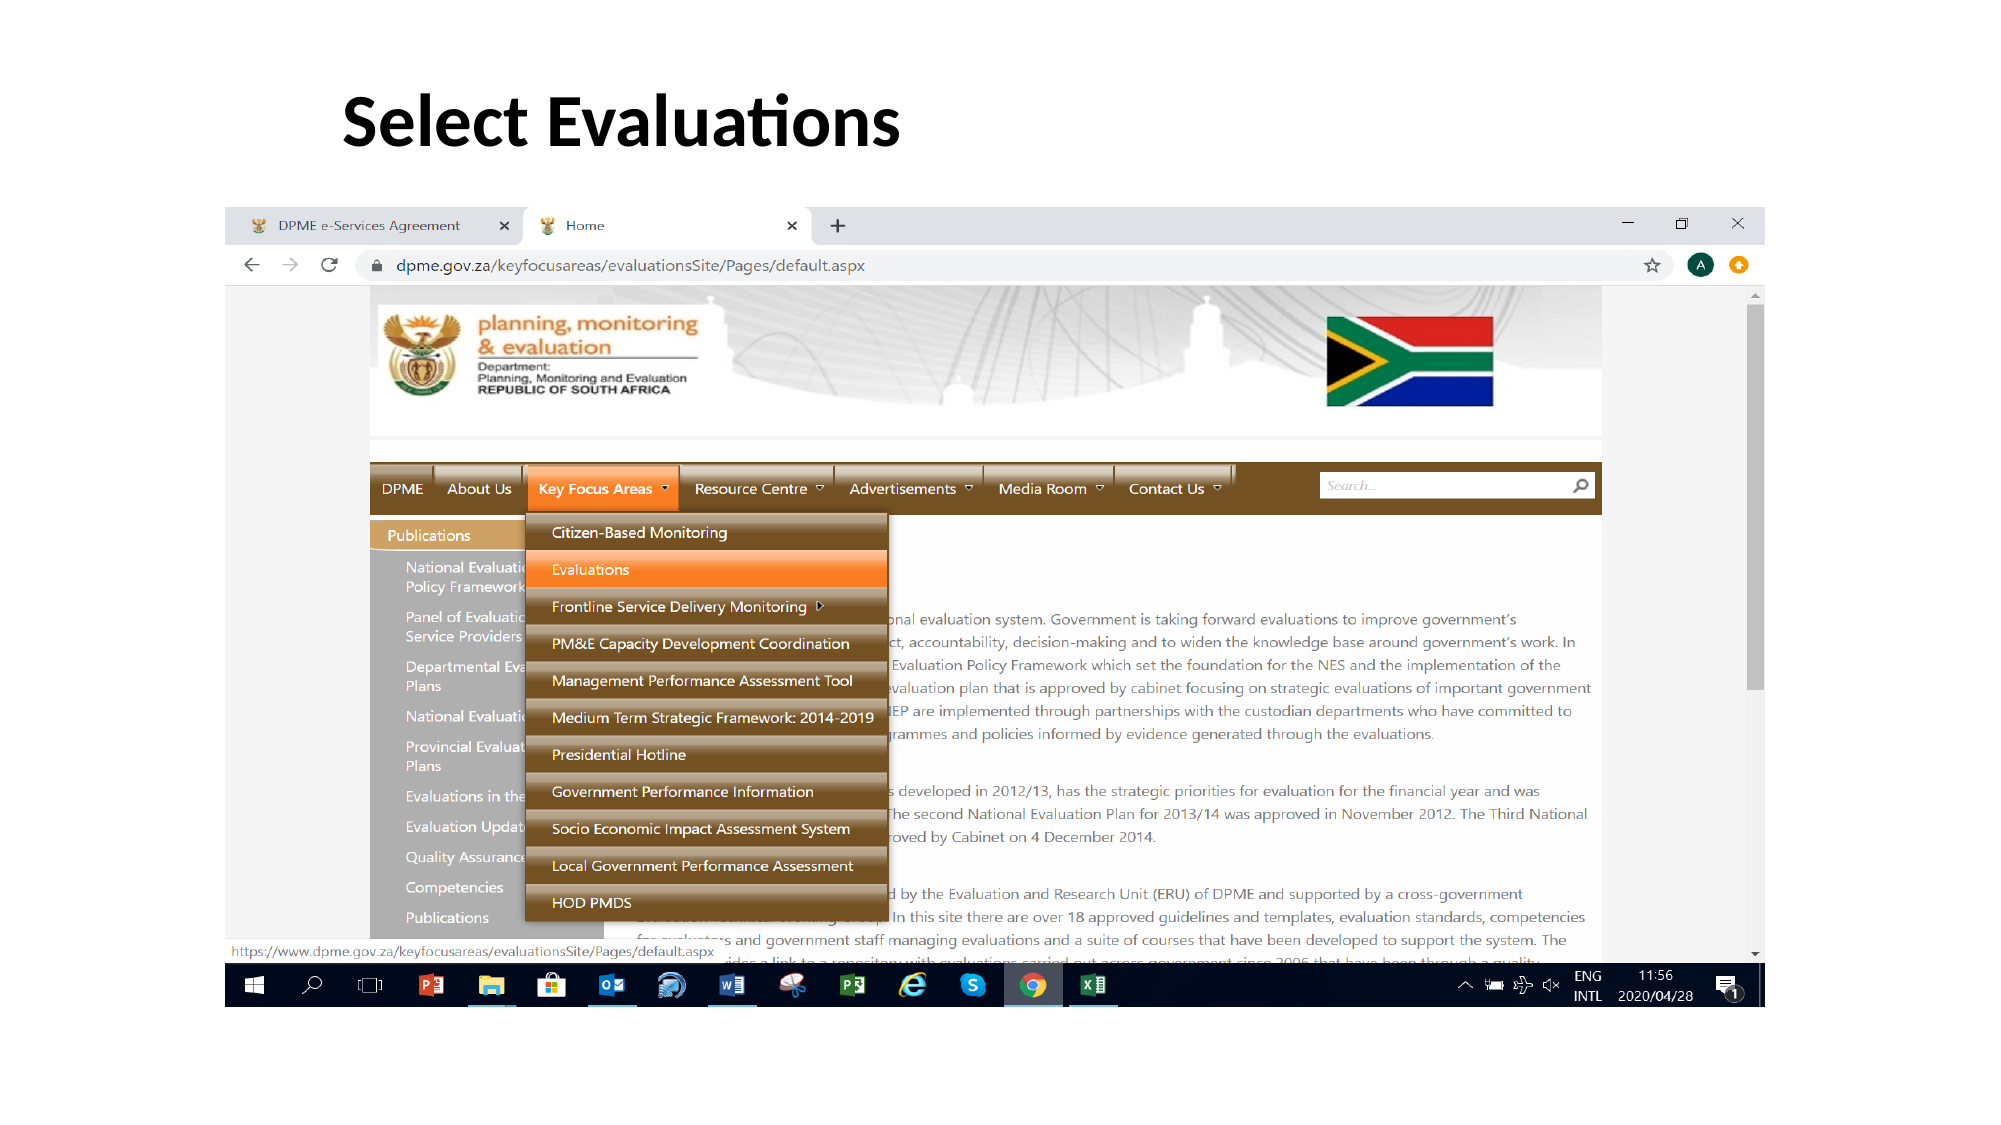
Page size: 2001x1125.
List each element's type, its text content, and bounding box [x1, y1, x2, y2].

picture [224, 207, 1765, 1007]
text_box Select Evaluations [328, 63, 1956, 169]
